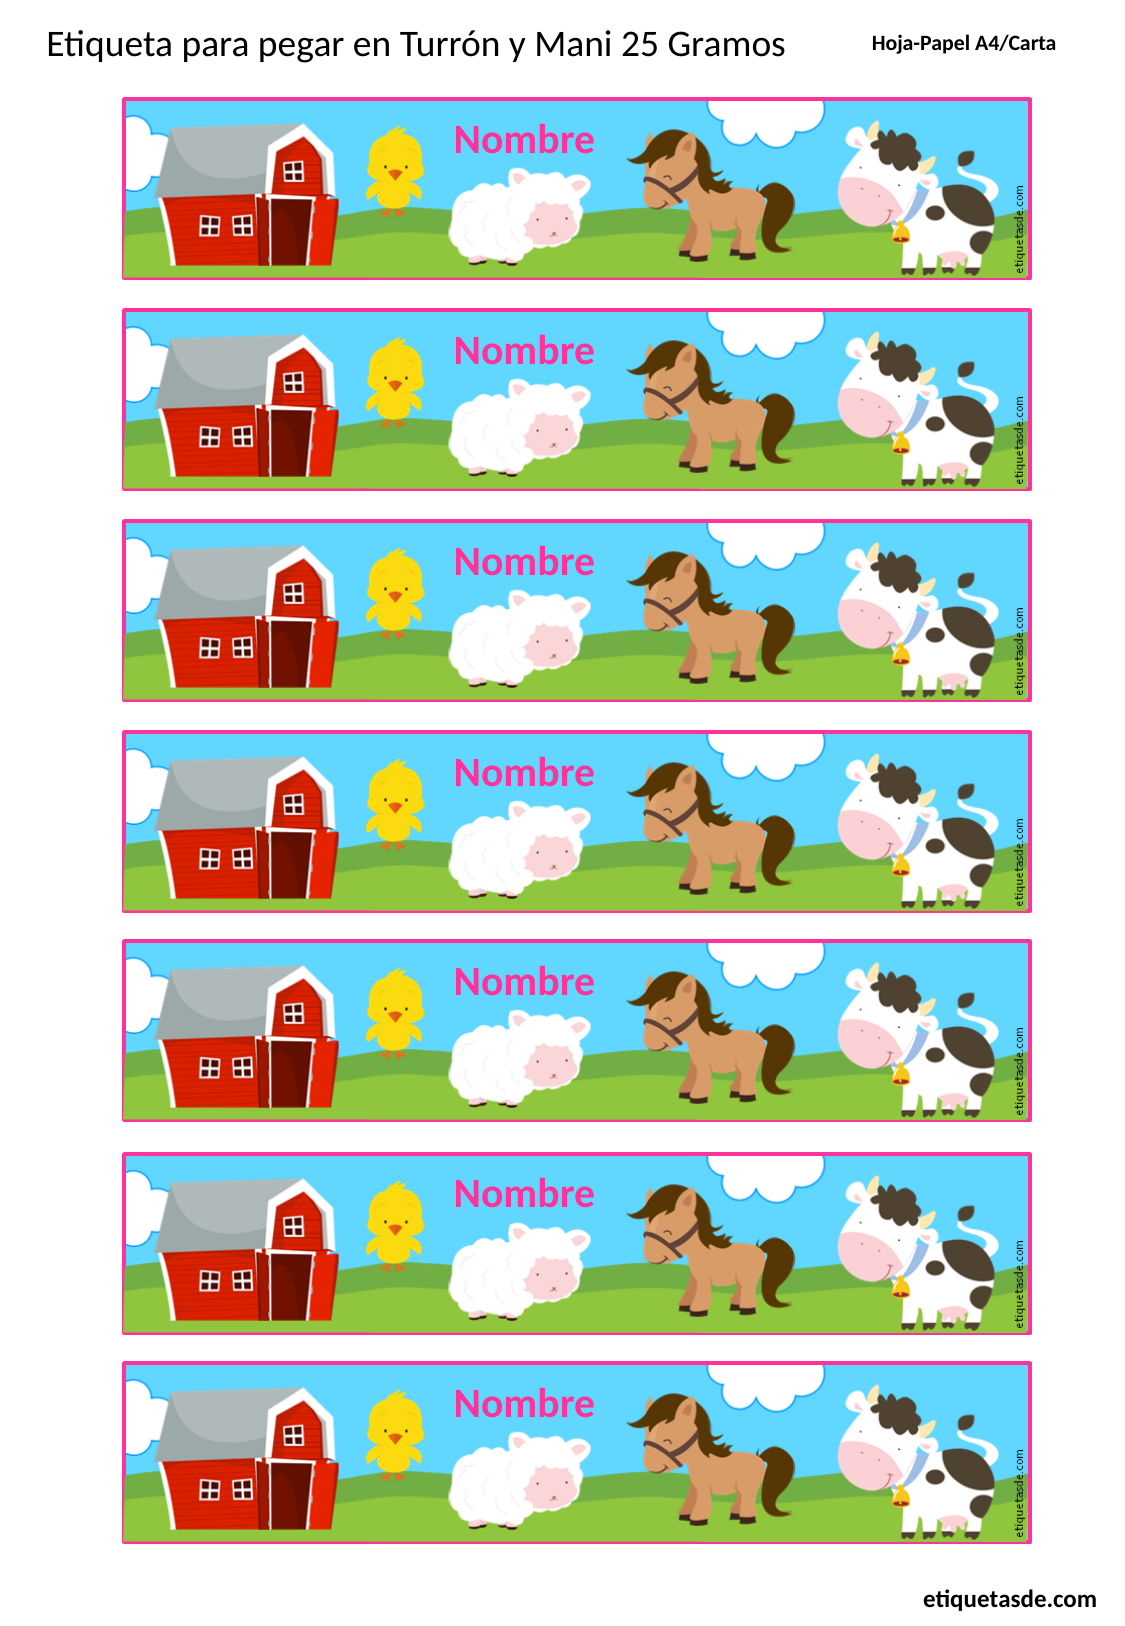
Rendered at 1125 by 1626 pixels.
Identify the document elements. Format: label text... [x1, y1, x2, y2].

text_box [121, 1361, 1032, 1544]
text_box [121, 939, 1032, 1123]
text_box Etiqueta para pegar en Turrón y Mani 25 Gramos [31, 11, 811, 72]
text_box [121, 97, 1032, 281]
text_box etiquetasde.com [908, 1575, 1113, 1621]
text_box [121, 1152, 1032, 1335]
text_box Hoja-Papel A4/Carta [857, 20, 1072, 62]
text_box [121, 730, 1032, 913]
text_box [121, 308, 1032, 491]
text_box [121, 519, 1032, 702]
